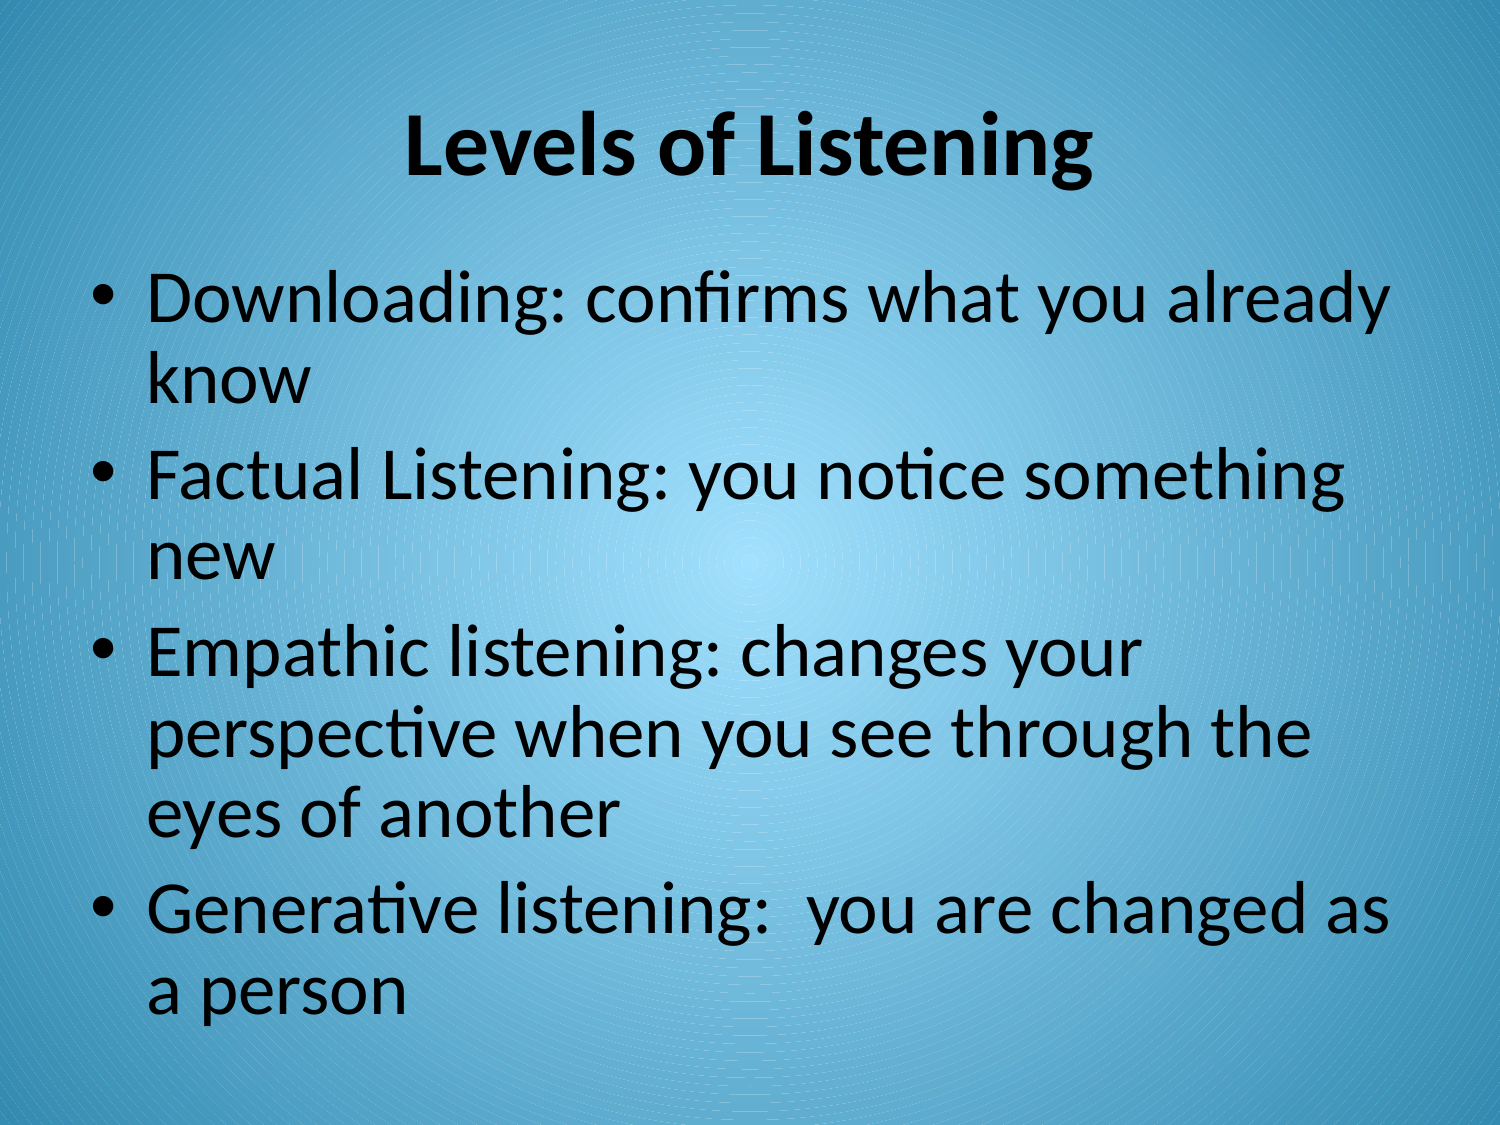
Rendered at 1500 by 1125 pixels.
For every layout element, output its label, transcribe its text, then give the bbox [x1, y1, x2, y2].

list Downloading: confirms what you already know Factual Listening: you notice something new Empathic listening: changes your perspective when you see through the eyes of another Generative listening: you are changed as a person [75, 249, 1425, 1005]
title Levels of Listening [75, 45, 1425, 233]
